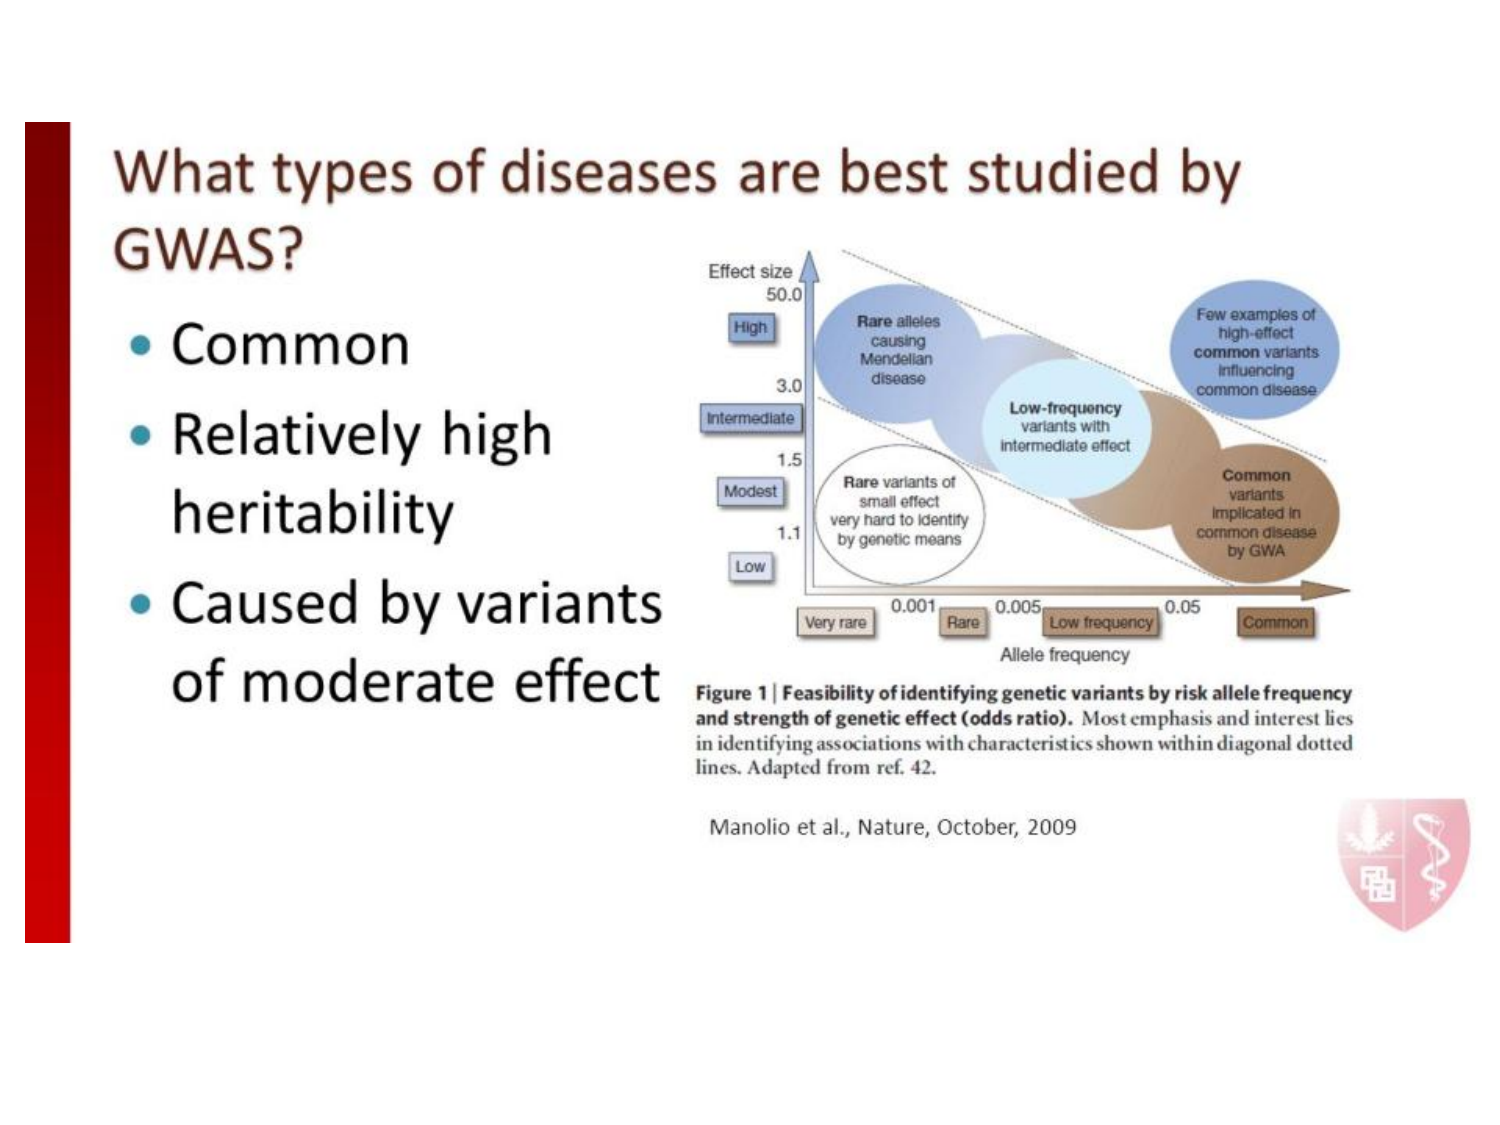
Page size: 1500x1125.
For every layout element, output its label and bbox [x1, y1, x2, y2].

picture [25, 122, 1482, 943]
